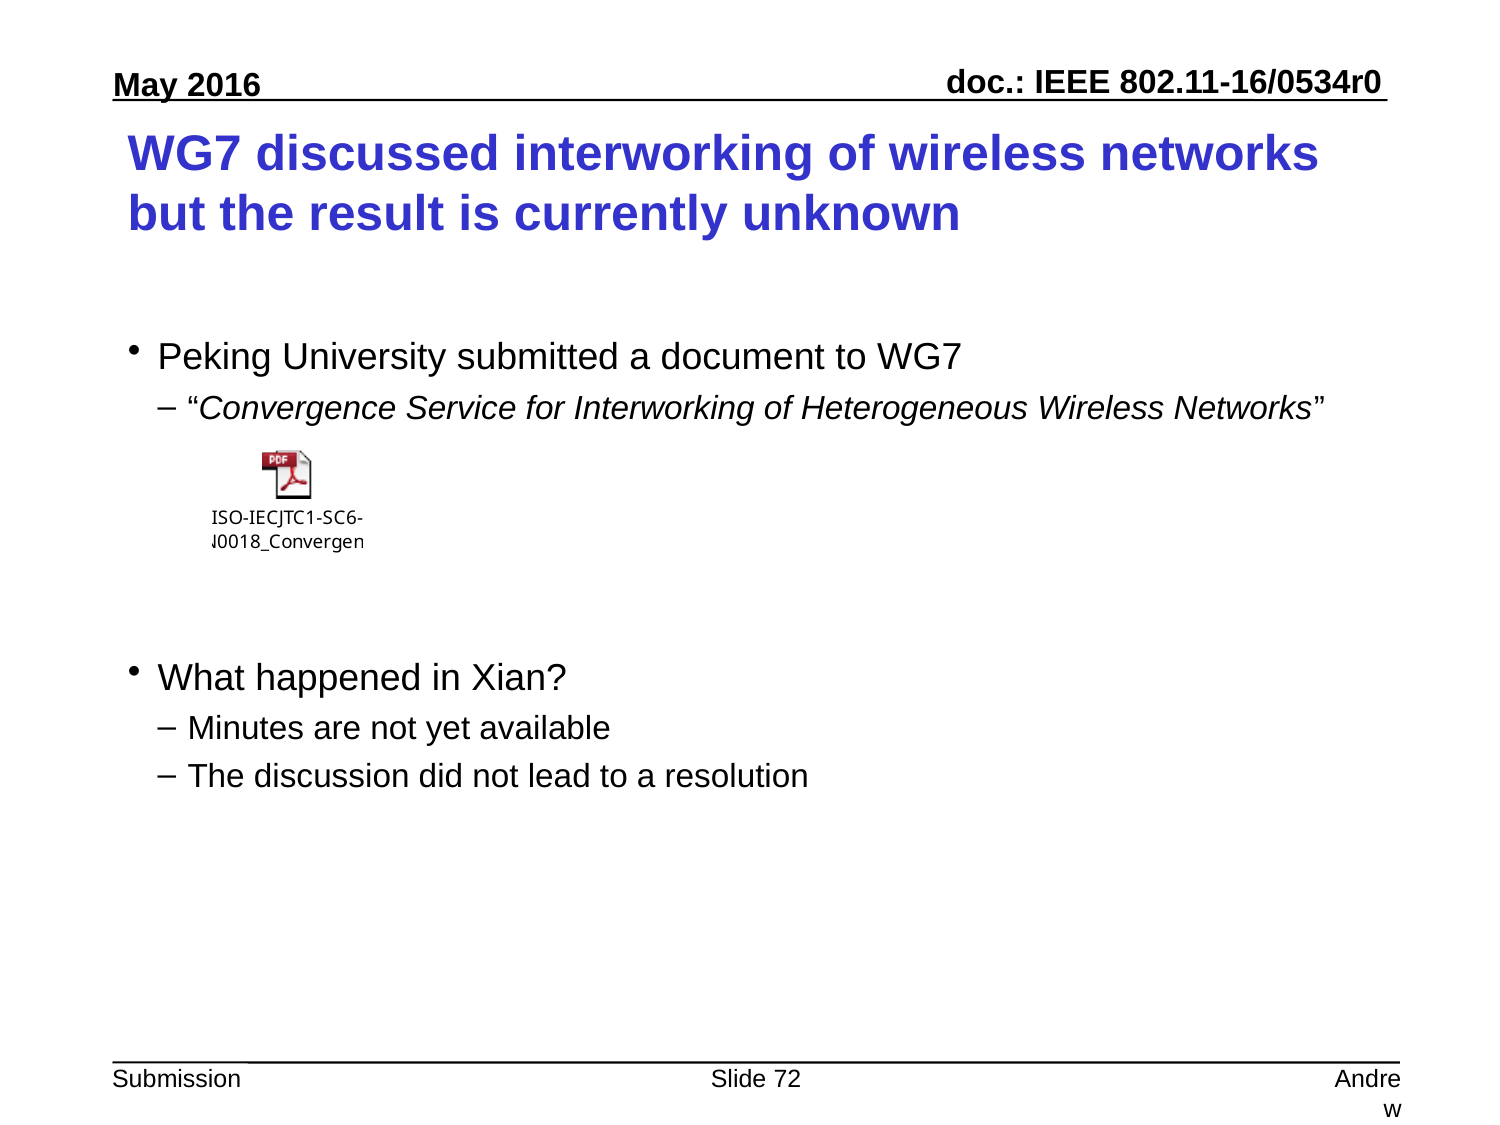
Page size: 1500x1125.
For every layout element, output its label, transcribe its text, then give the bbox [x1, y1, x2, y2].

list Peking University submitted a document to WG7 “Convergence Service for Interworking of Heterogeneous Wireless Networks” What happened in Xian? Minutes are not yet available The discussion did not lead to a resolution [112, 324, 1388, 1000]
title WG7 discussed interworking of wireless networks but the result is currently unknown [112, 112, 1388, 288]
footer Andrew Myles, Cisco [1320, 1061, 1402, 1093]
slide_number Slide 72 [709, 1061, 803, 1093]
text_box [212, 448, 363, 576]
